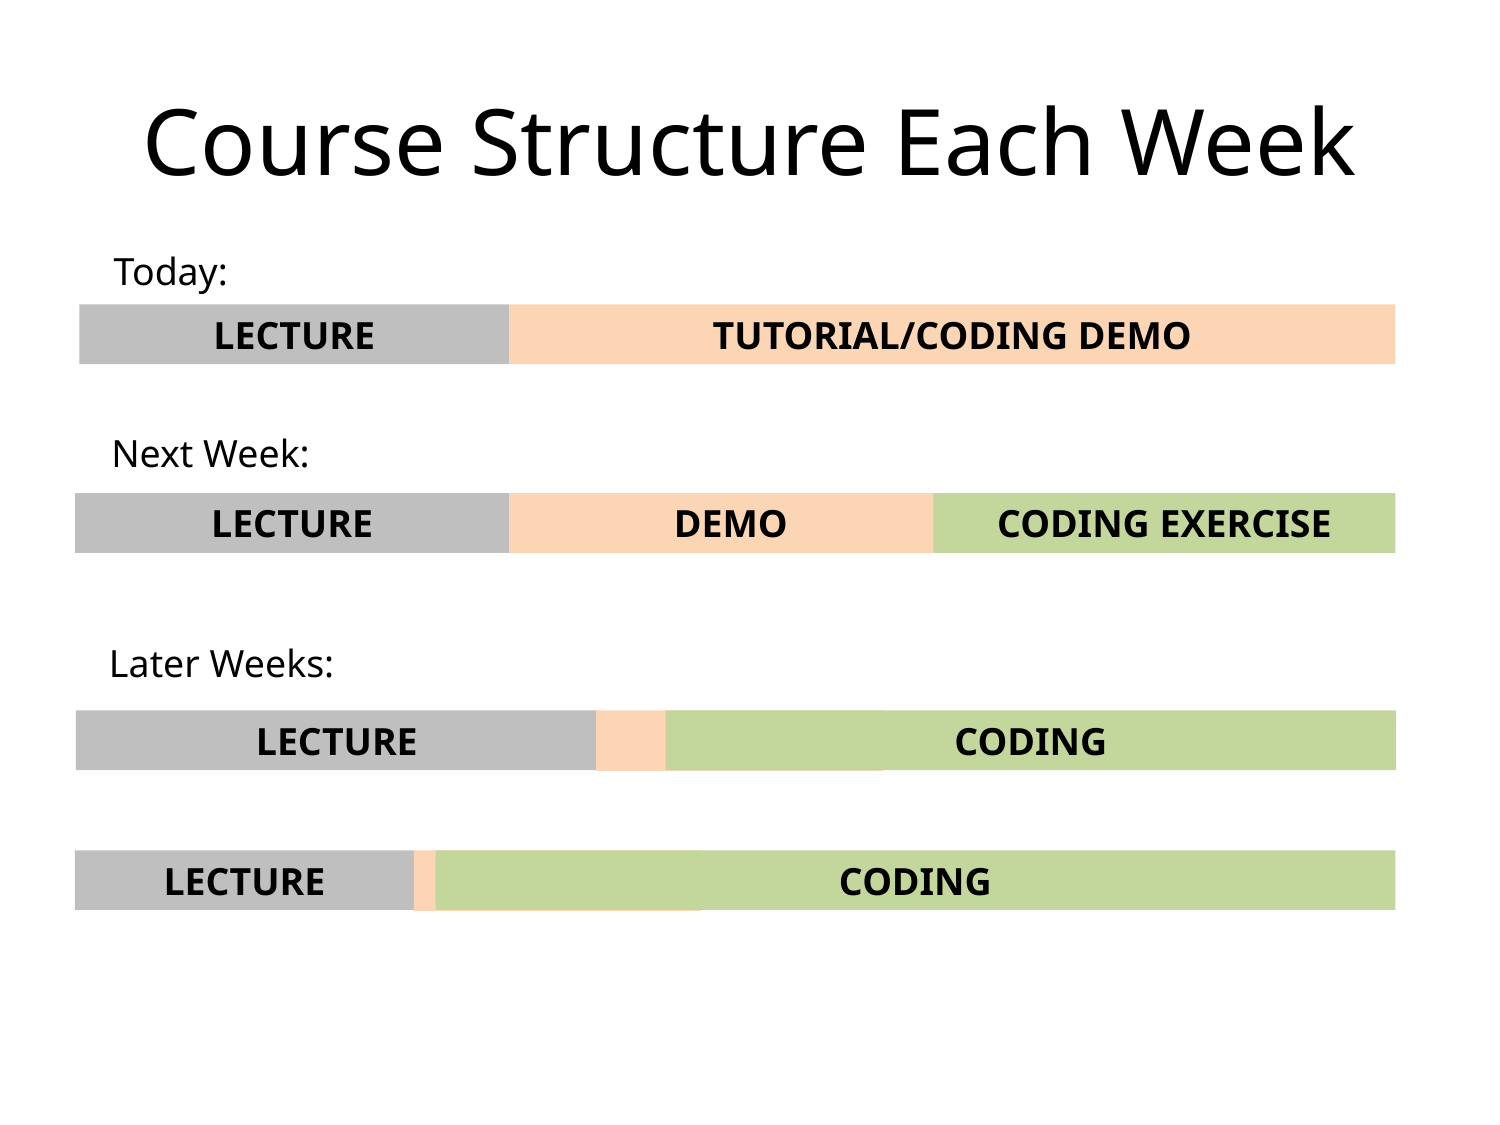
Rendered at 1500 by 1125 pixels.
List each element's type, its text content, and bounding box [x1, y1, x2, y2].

text_box Later Weeks: [94, 633, 350, 693]
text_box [74, 492, 1396, 554]
text_box Today: [99, 240, 244, 301]
text_box Next Week: [96, 423, 325, 483]
title Course Structure Each Week [75, 45, 1425, 233]
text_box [75, 710, 1397, 772]
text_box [74, 850, 1396, 912]
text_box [78, 304, 1396, 366]
